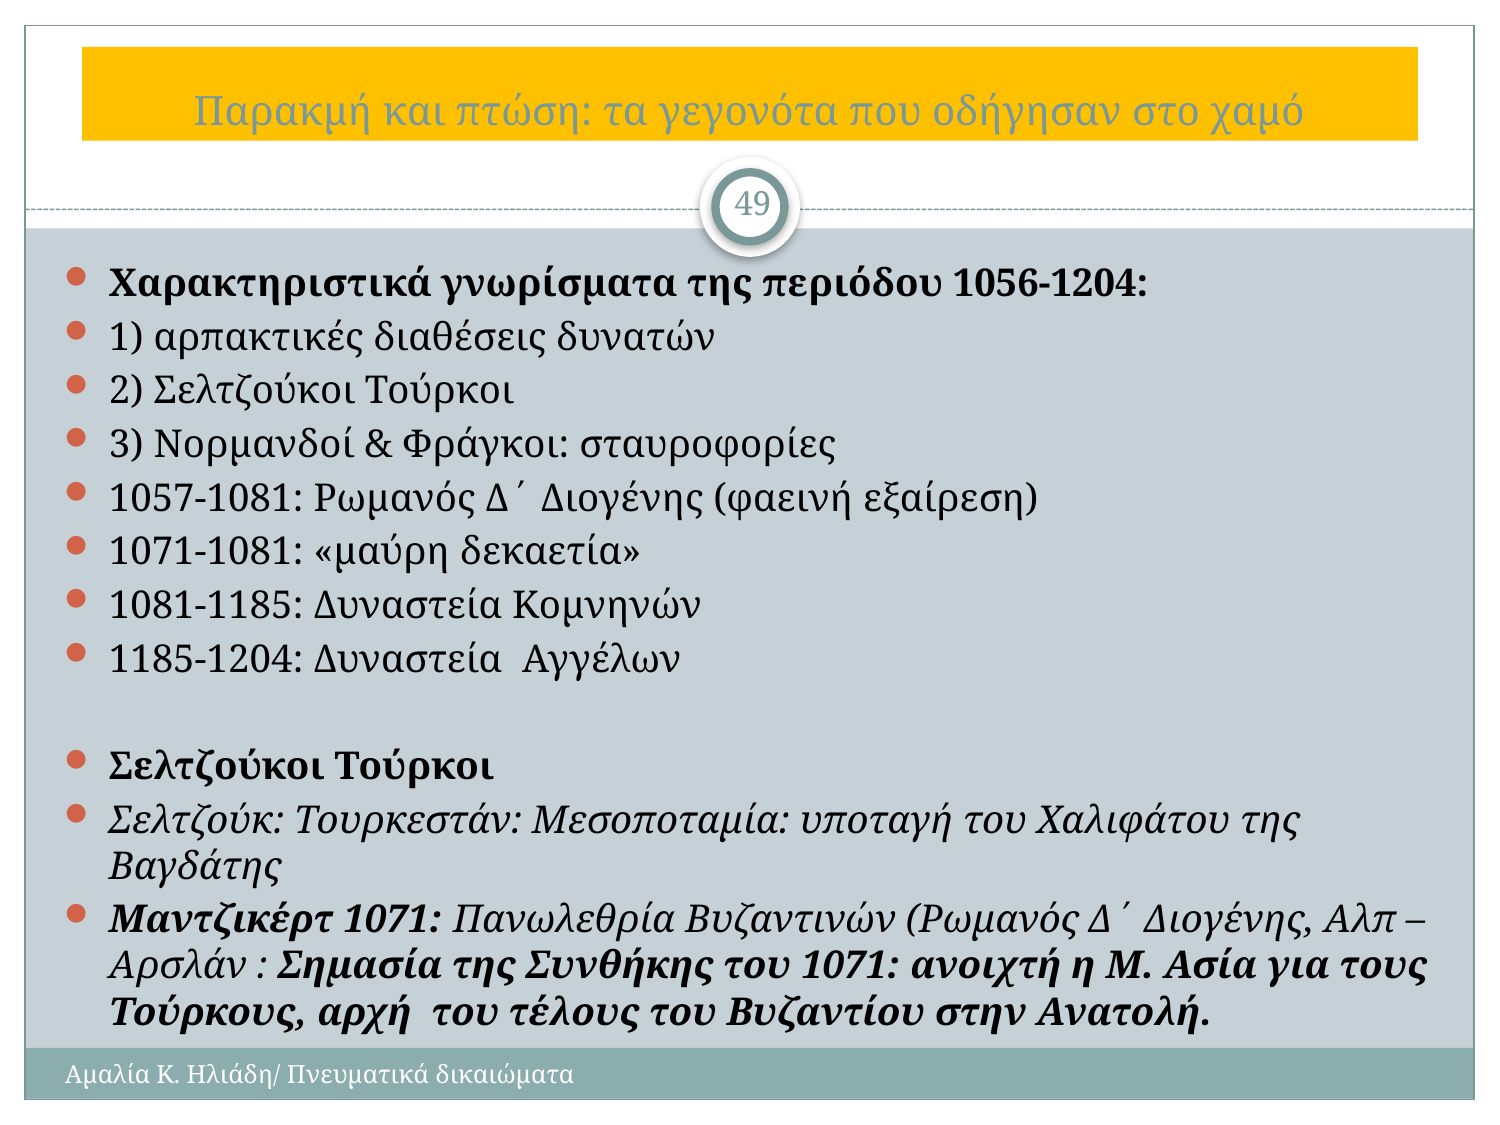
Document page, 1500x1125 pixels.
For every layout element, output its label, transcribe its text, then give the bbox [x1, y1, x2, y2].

slide_number 49 [715, 168, 791, 241]
list Χαρακτηριστικά γνωρίσματα της περιόδου 1056-1204: 1) αρπακτικές διαθέσεις δυνατών 2) Σελτζούκοι Τούρκοι 3) Νορμανδοί & Φράγκοι: σταυροφορίες 1057-1081: Ρωμανός Δ΄ Διογένης (φαεινή εξαίρεση) 1071-1081: «μαύρη δεκαετία» 1081-1185: Δυναστεία Κομνηνών 1185-1204: Δυναστεία Αγγέλων Σελτζούκοι Τούρκοι Σελτζούκ: Τουρκεστάν: Μεσοποταμία: υποταγή του Χαλιφάτου της Βαγδάτης Μαντζικέρτ 1071: Πανωλεθρία Βυζαντινών (Ρωμανός Δ΄ Διογένης, Αλπ – Αρσλάν : Σημασία της Συνθήκης του 1071: ανοιχτή η Μ. Ασία για τους Τούρκους, αρχή του τέλους του Βυζαντίου στην Ανατολή. [49, 250, 1445, 1043]
footer Αμαλία Κ. Ηλιάδη/ Πνευματικά δικαιώματα [50, 1051, 638, 1112]
title Παρακμή και πτώση: τα γεγονότα που οδήγησαν στο χαμό [82, 46, 1418, 141]
